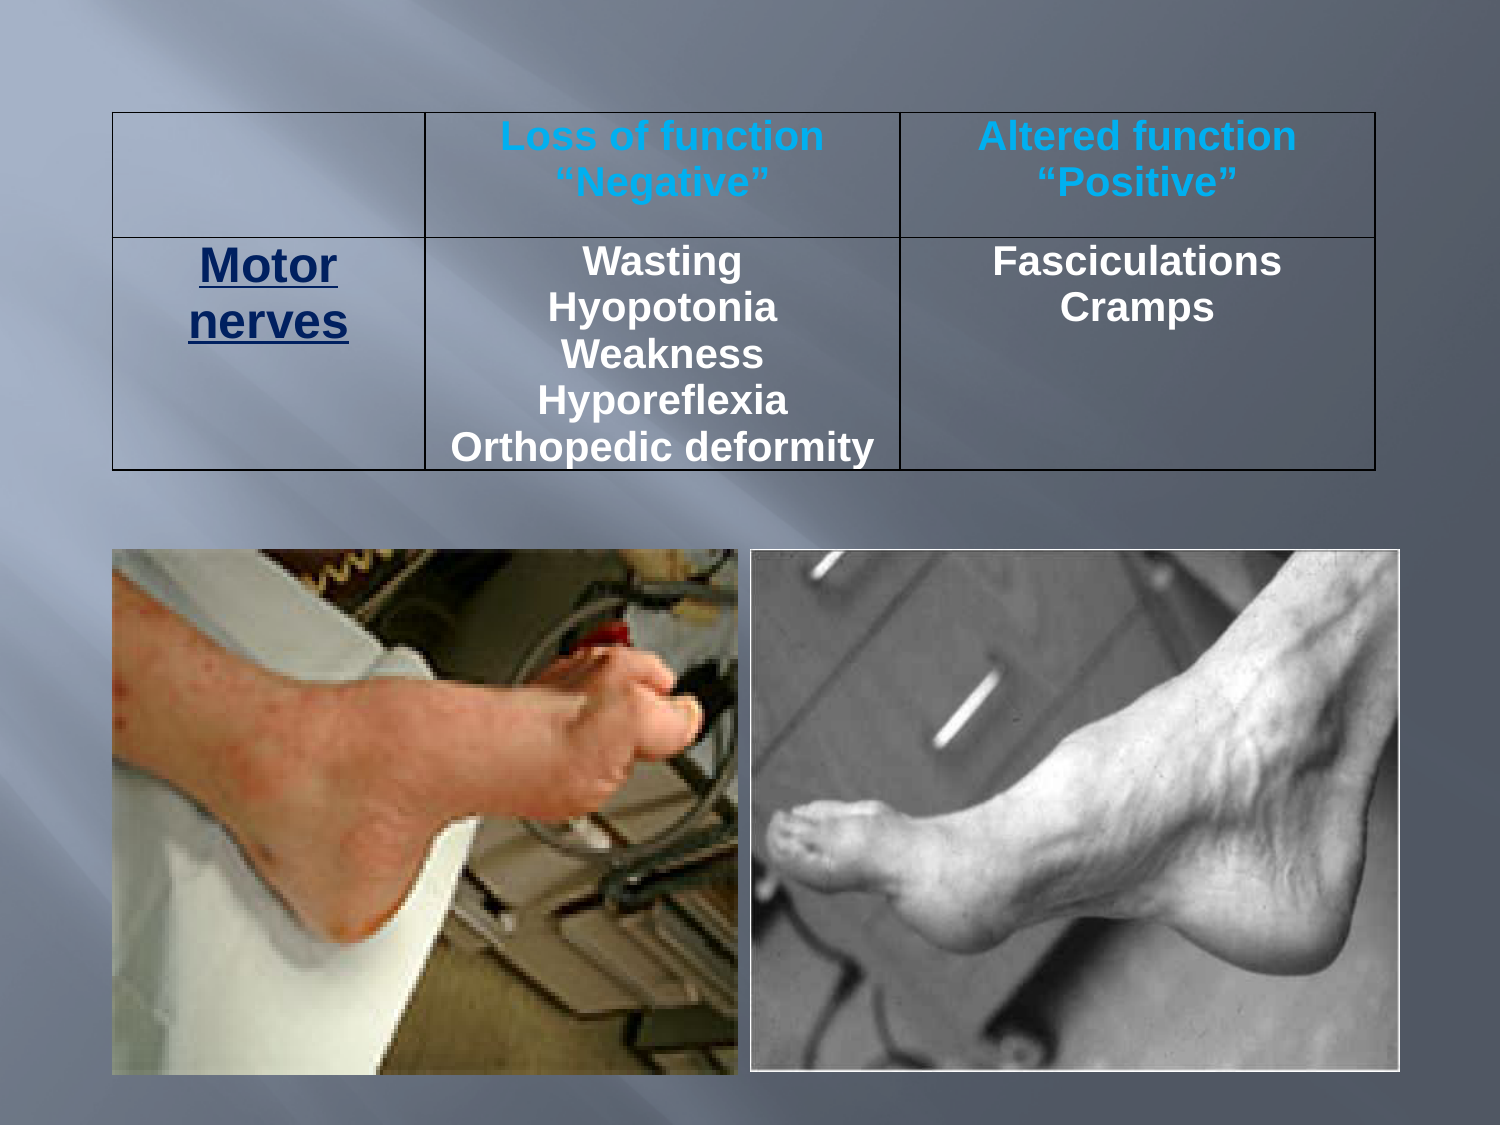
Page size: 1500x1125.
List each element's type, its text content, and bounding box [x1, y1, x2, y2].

table_header Altered function “Positive” [901, 113, 1374, 237]
table_cell Wasting Hyopotonia Weakness Hyporeflexia Orthopedic deformity [426, 238, 899, 469]
picture [112, 549, 738, 1076]
table_header [113, 113, 424, 237]
table_cell Fasciculations Cramps [901, 238, 1374, 469]
picture [749, 549, 1401, 1073]
table_cell Motor nerves [113, 238, 424, 469]
table_header Loss of function “Negative” [426, 113, 899, 237]
